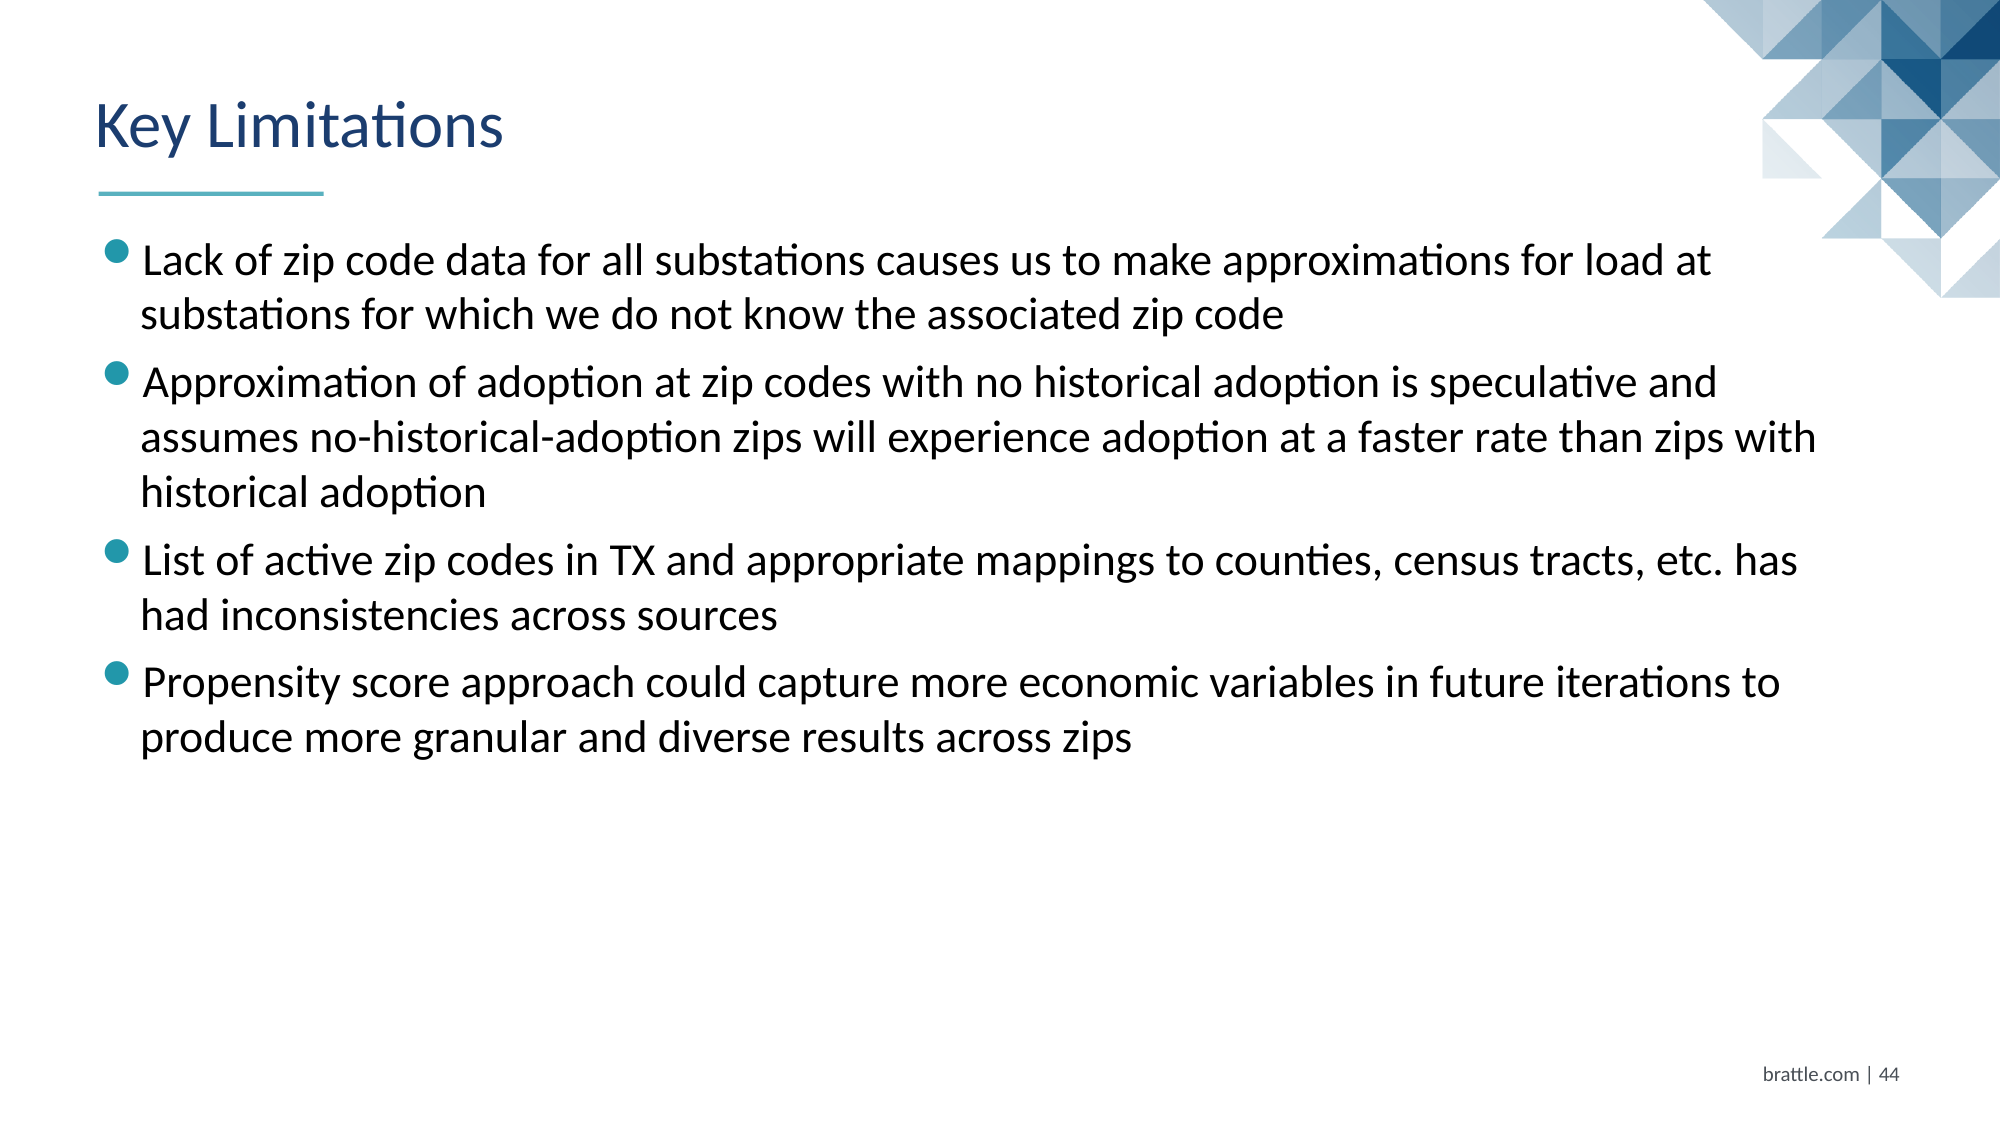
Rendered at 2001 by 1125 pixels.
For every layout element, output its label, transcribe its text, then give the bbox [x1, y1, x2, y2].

list Lack of zip code data for all substations causes us to make approximations for load at substations for which we do not know the associated zip code Approximation of adoption at zip codes with no historical adoption is speculative and assumes no-historical-adoption zips will experience adoption at a faster rate than zips with historical adoption List of active zip codes in TX and appropriate mappings to counties, census tracts, etc. has had inconsistencies across sources Propensity score approach could capture more economic variables in future iterations to produce more granular and diverse results across zips [83, 199, 1844, 1019]
picture [1703, 0, 2000, 298]
slide_number brattle.com | 43 [1676, 1042, 1915, 1103]
title Key Limitations [83, 84, 1762, 176]
